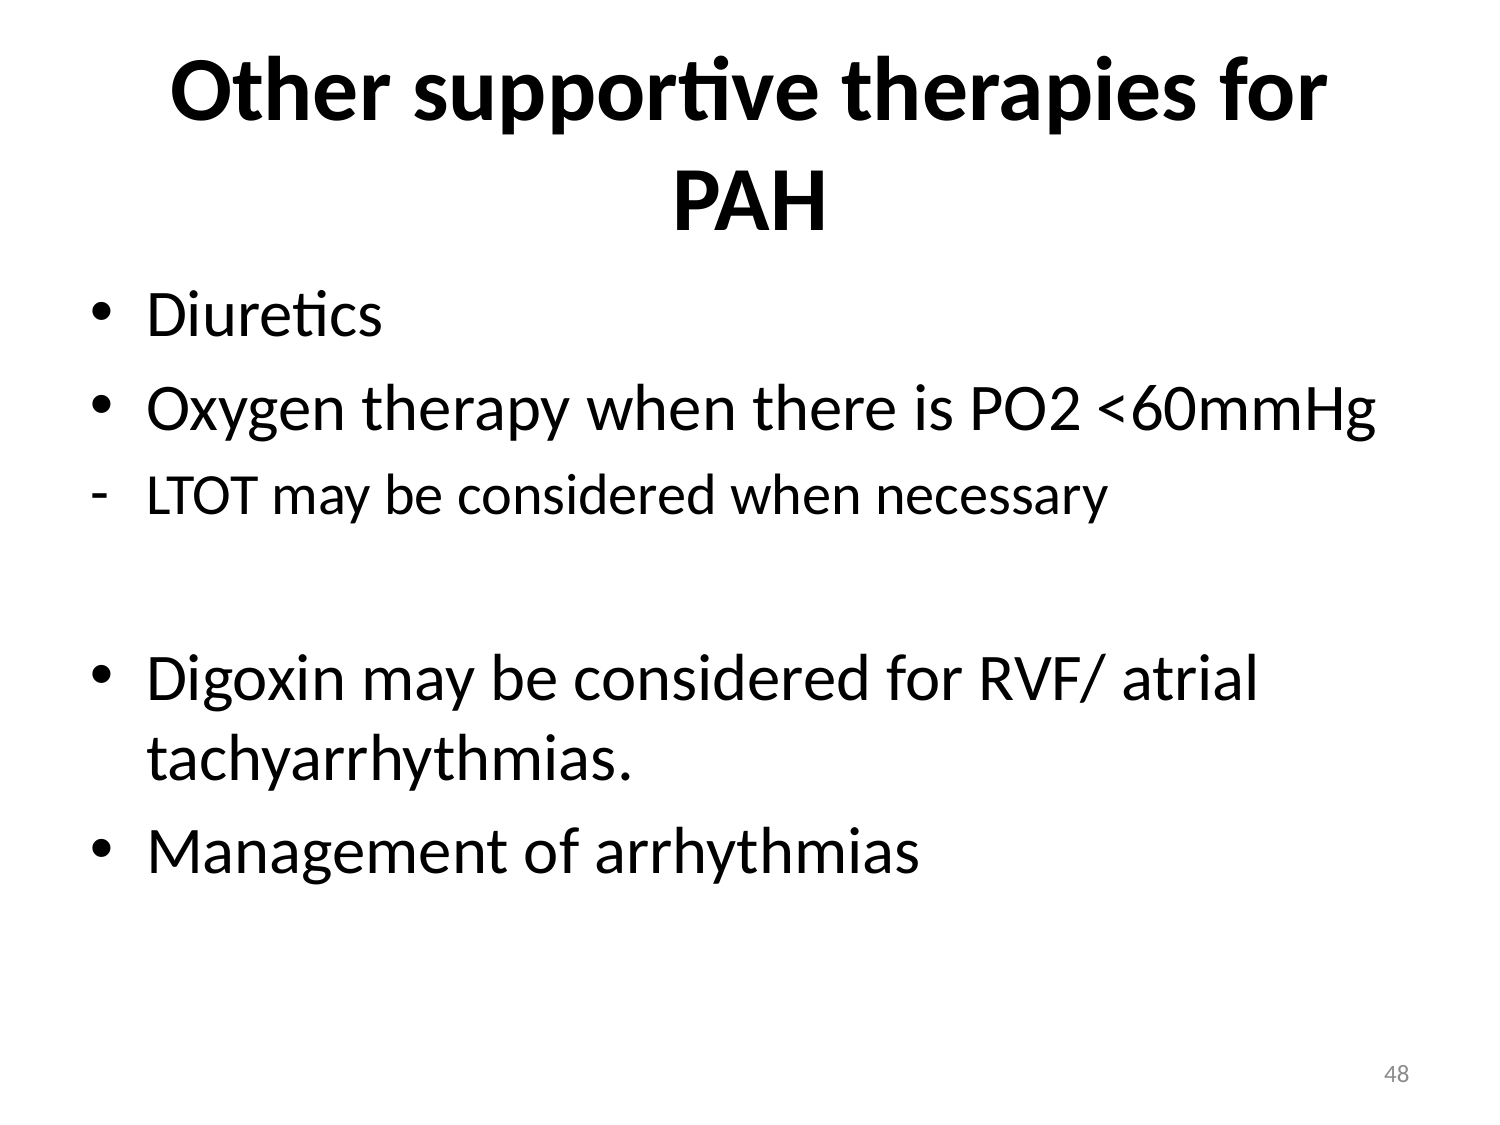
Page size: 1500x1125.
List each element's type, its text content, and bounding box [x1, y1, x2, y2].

title Other supportive therapies for PAH [74, 44, 1426, 233]
text_box Diuretics Oxygen therapy when there is PO2 <60mmHg LTOT may be considered when necessary Digoxin may be considered for RVF/ atrial tachyarrhythmias. Management of arrhythmias [75, 262, 1465, 1125]
